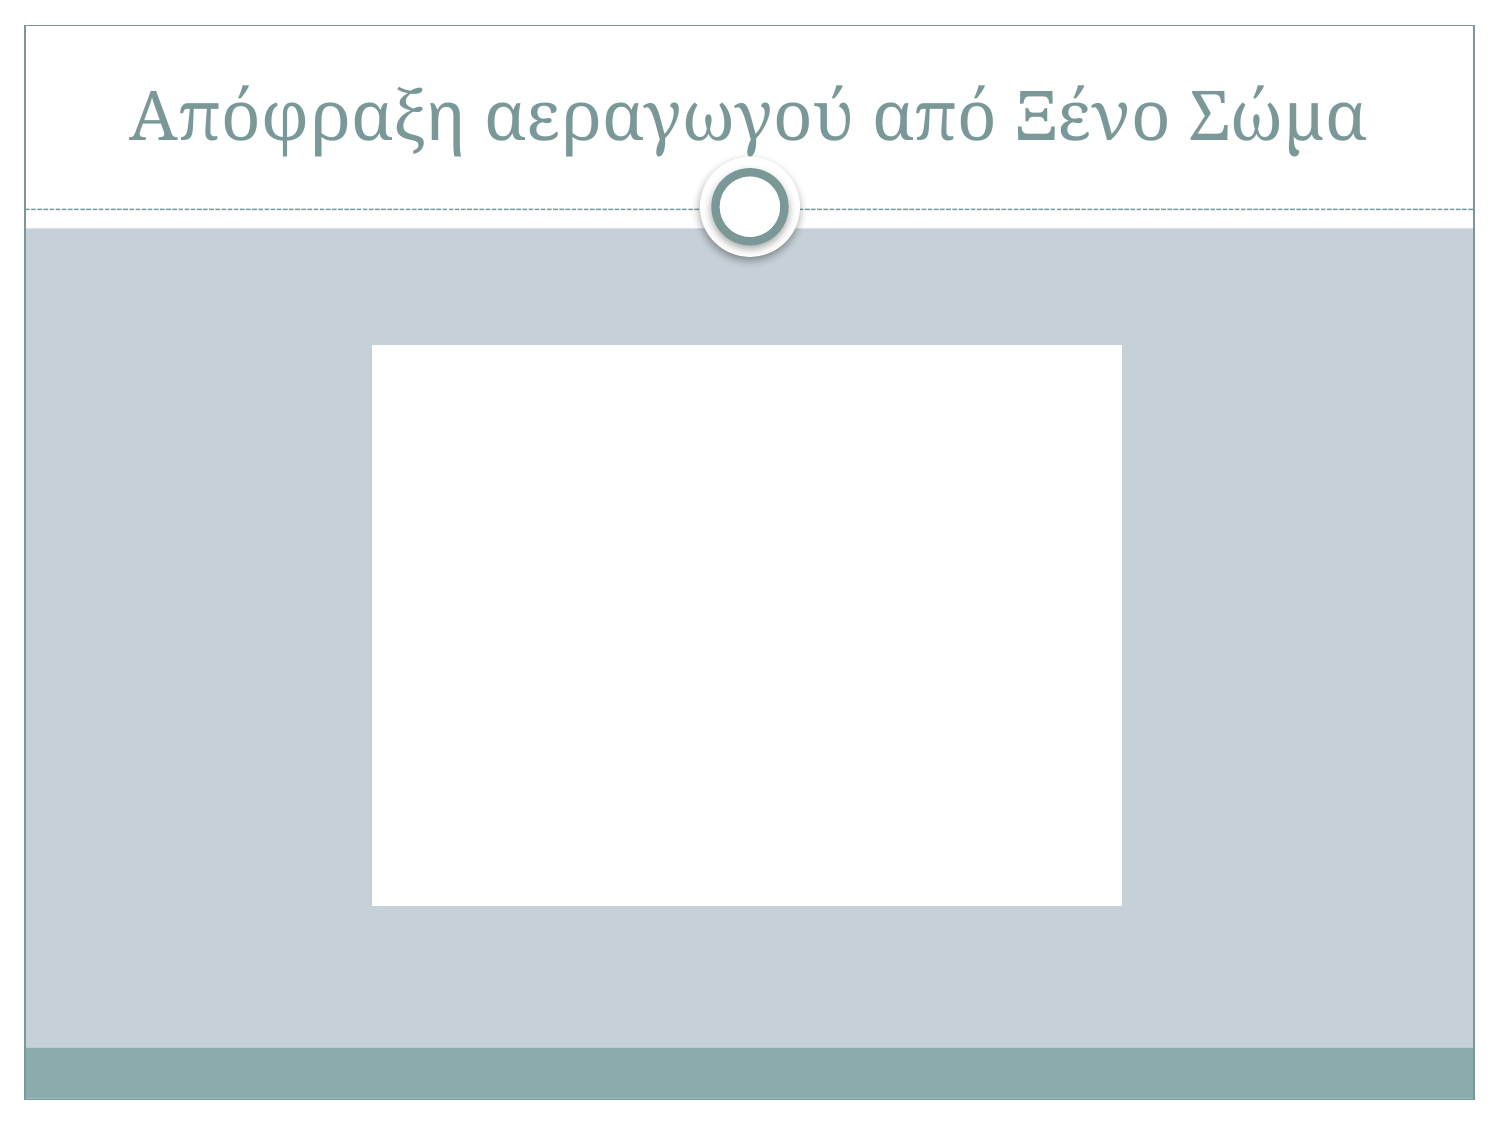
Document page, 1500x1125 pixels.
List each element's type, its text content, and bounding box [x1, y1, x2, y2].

title Απόφραξη αεραγωγού από Ξένο Σώμα [49, 37, 1450, 162]
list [371, 344, 1123, 907]
